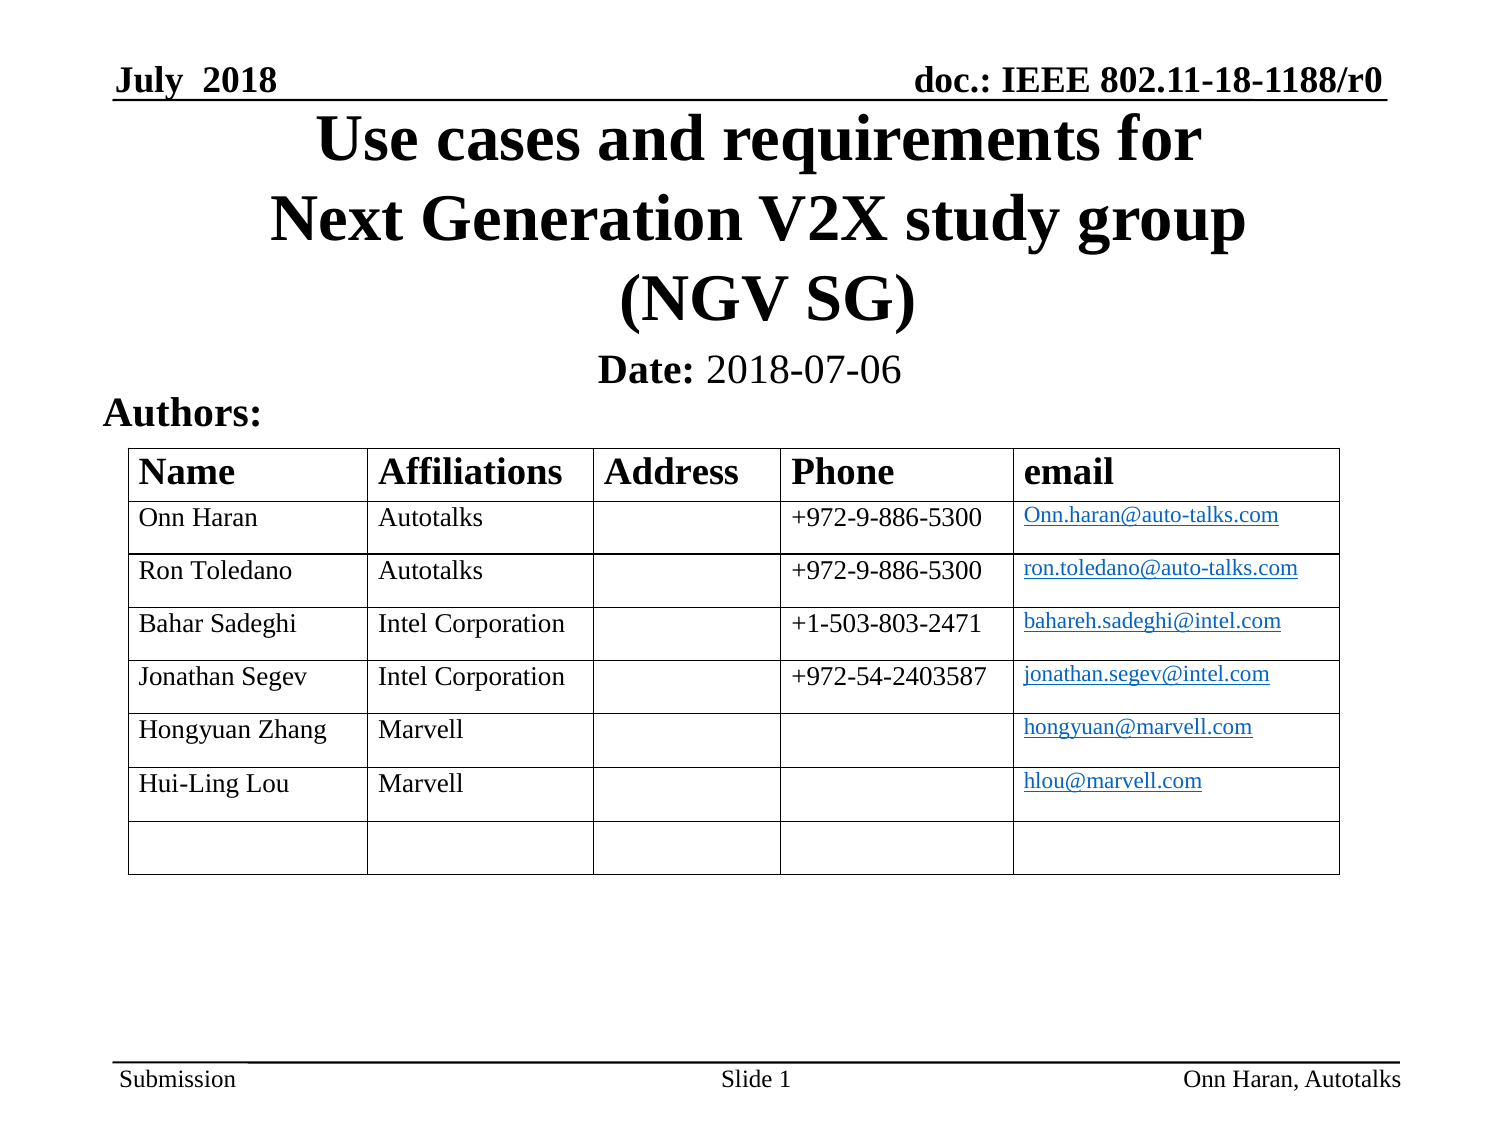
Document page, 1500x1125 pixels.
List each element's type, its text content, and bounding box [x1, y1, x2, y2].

slide_number Slide 1 [712, 1062, 800, 1093]
footer Onn Haran, Autotalks [1180, 1062, 1402, 1093]
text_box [113, 447, 1365, 920]
text_box Authors: [87, 377, 325, 440]
list Date: 2018-07-06 [112, 334, 1388, 398]
title Use cases and requirements for Next Generation V2X study group (NGV SG) [112, 112, 1424, 315]
